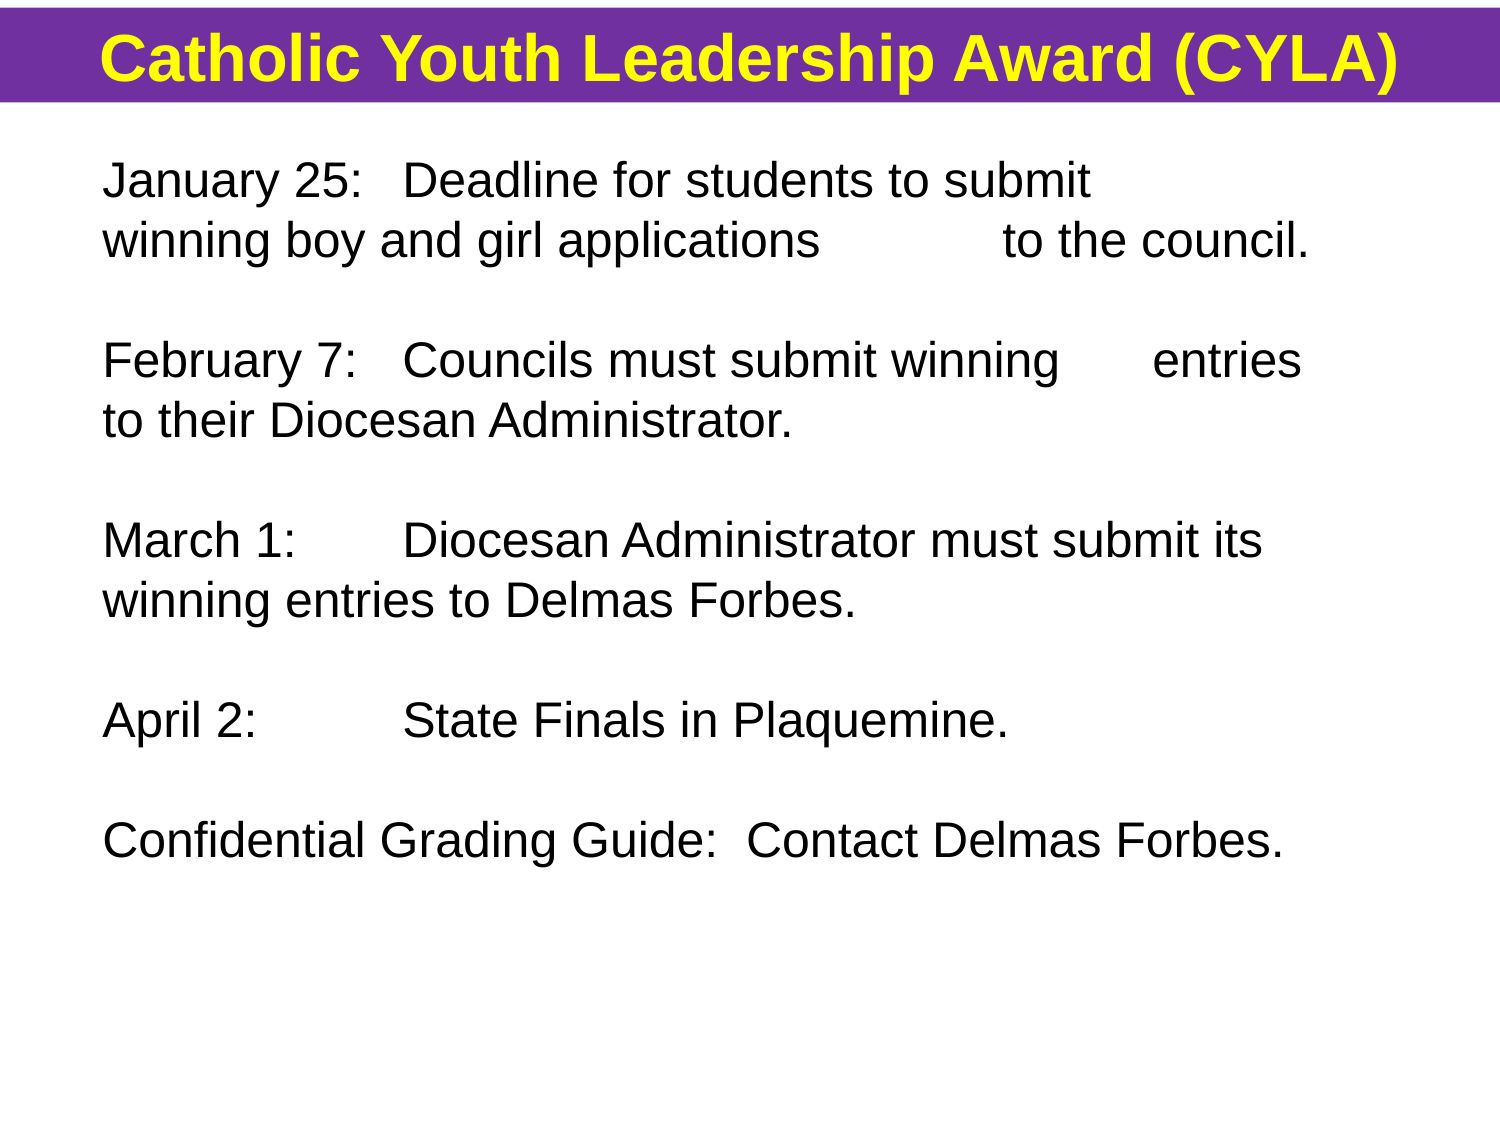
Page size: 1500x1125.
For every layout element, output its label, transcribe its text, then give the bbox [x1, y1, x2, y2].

text_box January 25: Deadline for students to submit winning boy and girl applications to the council. February 7: Councils must submit winning entries to their Diocesan Administrator. March 1: Diocesan Administrator must submit its winning entries to Delmas Forbes. April 2: State Finals in Plaquemine. Confidential Grading Guide: Contact Delmas Forbes. [87, 140, 1475, 876]
text_box Catholic Youth Leadership Award (CYLA) [0, 7, 1500, 103]
